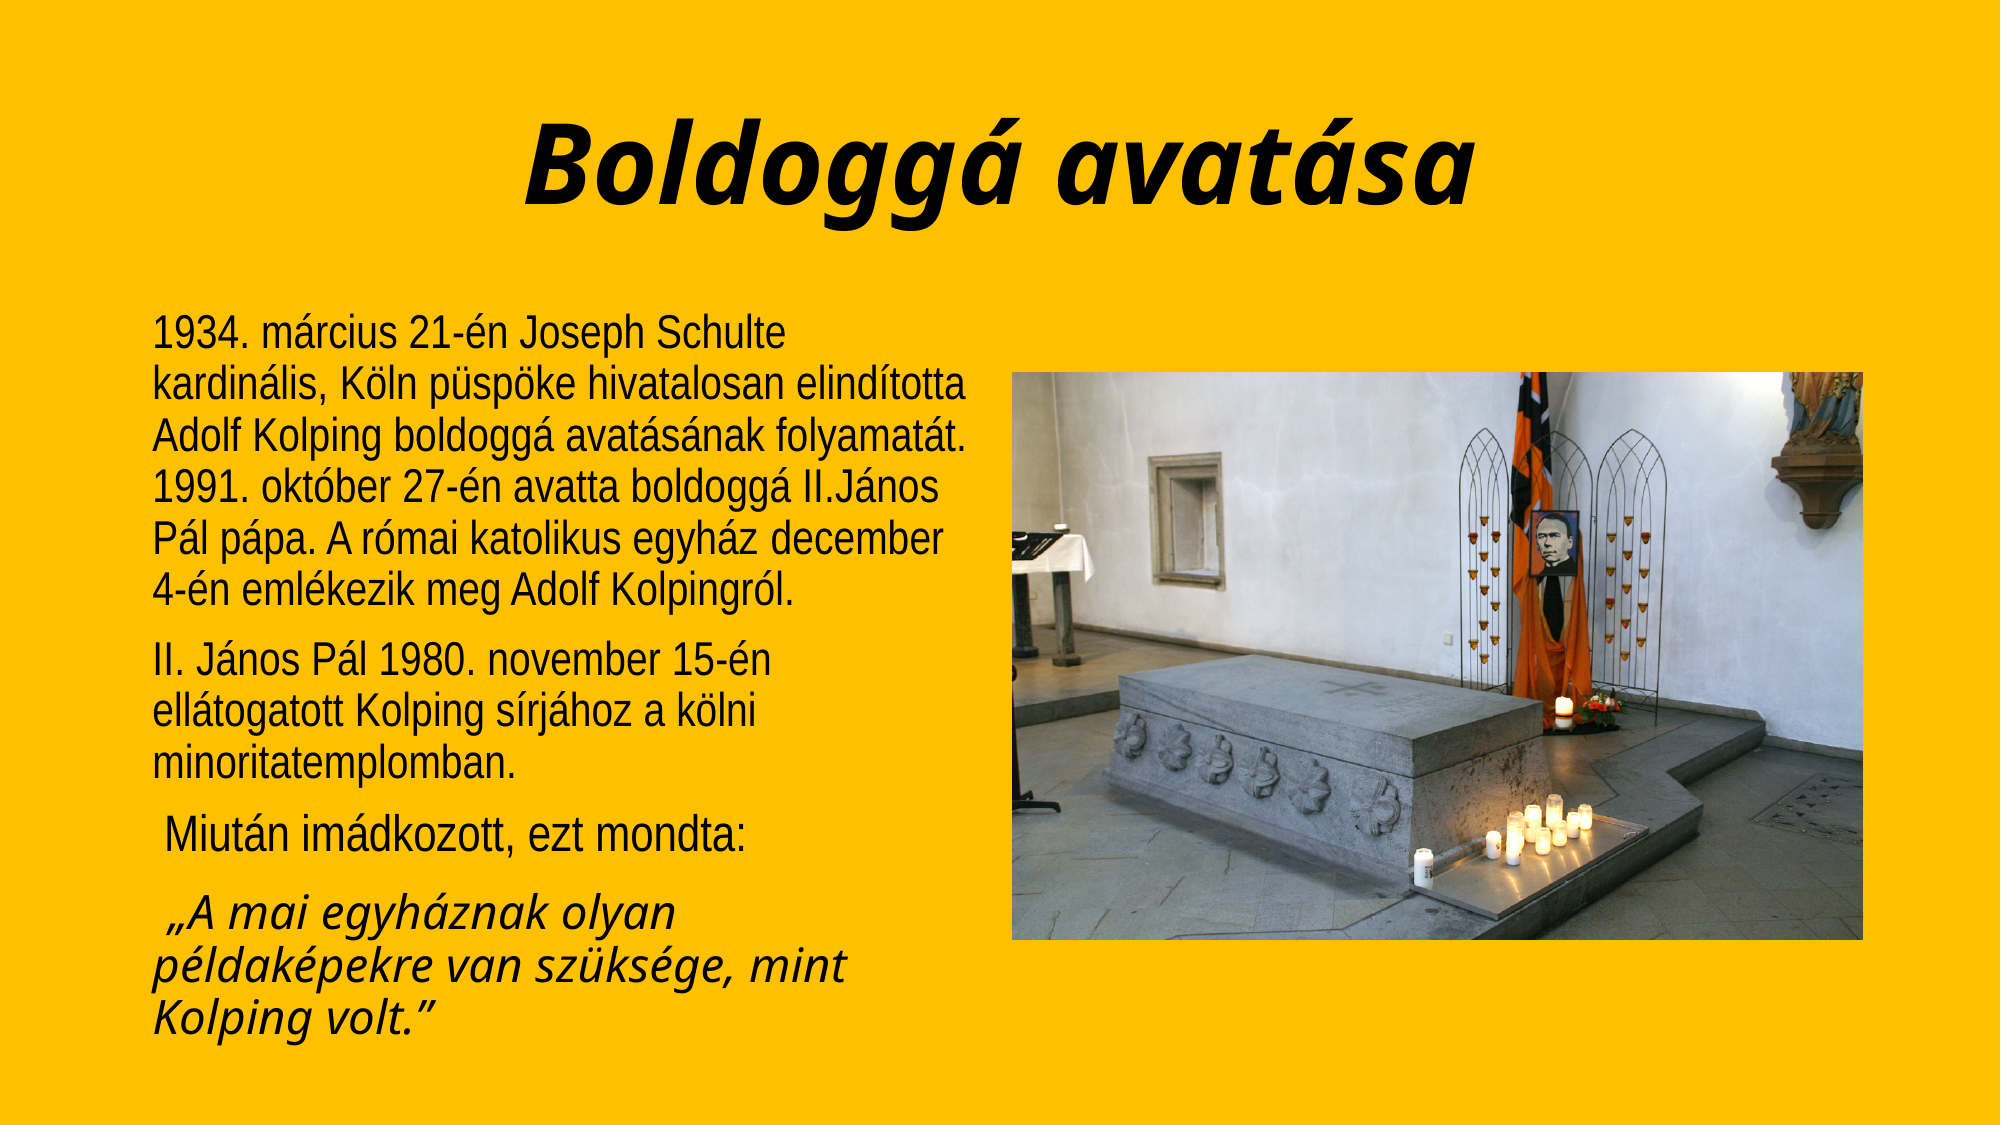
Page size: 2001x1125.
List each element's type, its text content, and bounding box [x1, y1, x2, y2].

list 1934. március 21-én Joseph Schulte kardinális, Köln püspöke hivatalosan elindította Adolf Kolping boldoggá avatásának folyamatát. 1991. október 27-én avatta boldoggá II.János Pál pápa. A római katolikus egyház december 4-én emlékezik meg Adolf Kolpingról. II. János Pál 1980. november 15-én ellátogatott Kolping sírjához a kölni minoritatemplomban. Miután imádkozott, ezt mondta: „A mai egyháznak olyan példaképekre van szüksége, mint Kolping volt.” [137, 299, 988, 1104]
title Boldoggá avatása [137, 59, 1863, 278]
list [1012, 372, 1863, 940]
